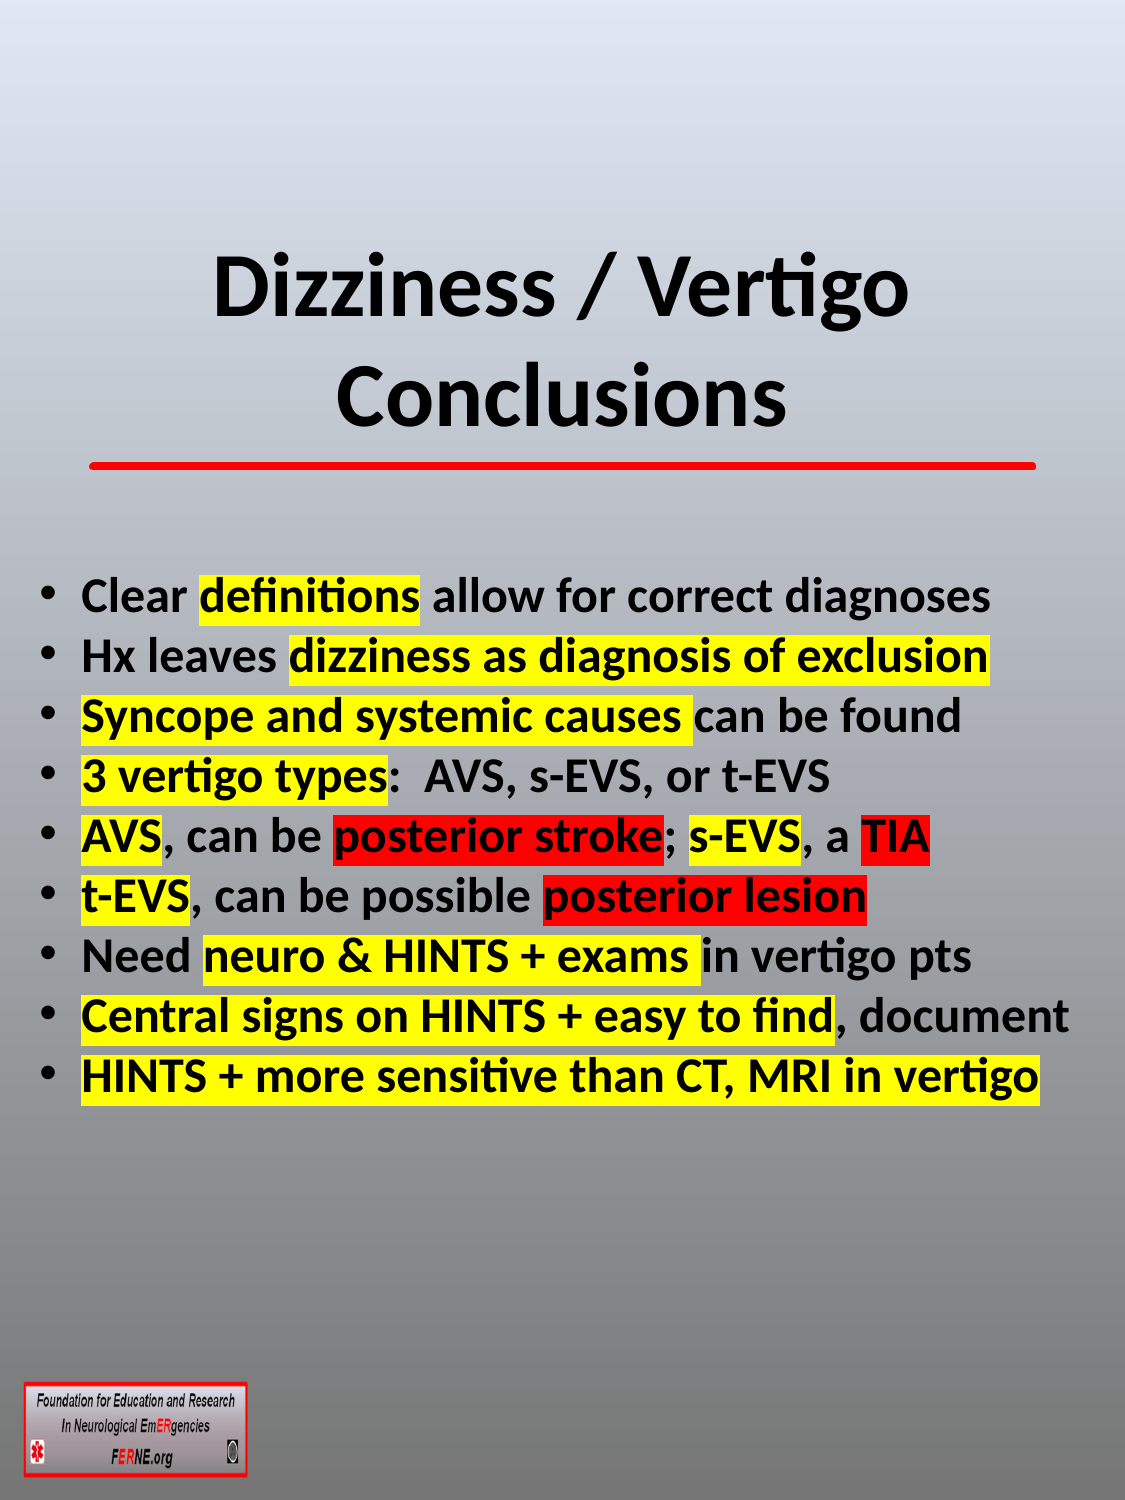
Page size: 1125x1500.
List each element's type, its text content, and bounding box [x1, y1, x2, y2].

title Dizziness / Vertigo Conclusions [56, 264, 1069, 406]
picture [22, 1379, 250, 1480]
list Clear definitions allow for correct diagnoses Hx leaves dizziness as diagnosis of exclusion Syncope and systemic causes can be found 3 vertigo types: AVS, s-EVS, or t-EVS AVS, can be posterior stroke; s-EVS, a TIA t-EVS, can be possible posterior lesion Need neuro & HINTS + exams in vertigo pts Central signs on HINTS + easy to find, document HINTS + more sensitive than CT, MRI in vertigo [28, 557, 1097, 1139]
picture [89, 462, 1036, 470]
